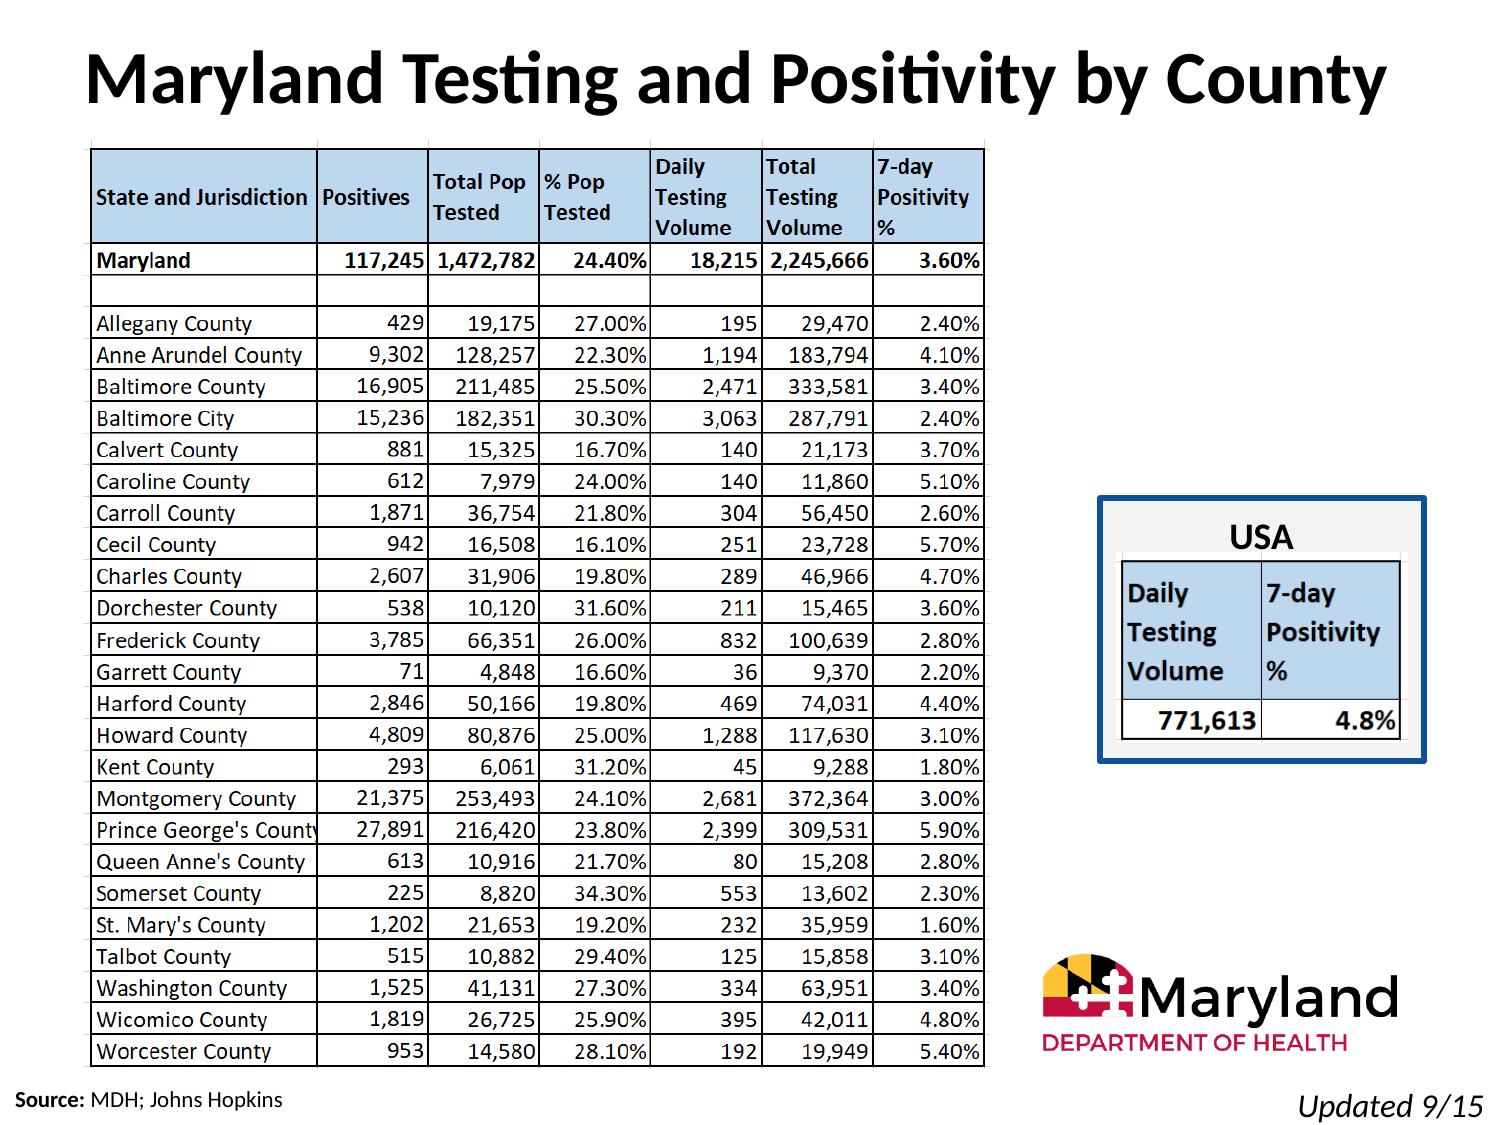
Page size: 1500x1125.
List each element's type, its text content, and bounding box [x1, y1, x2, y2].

text_box Source: MDH; Johns Hopkins [0, 1076, 455, 1125]
picture [1034, 945, 1397, 1051]
text_box USA [1214, 504, 1353, 551]
text_box Updated 9/15 [1282, 1068, 1500, 1125]
title Maryland Testing and Positivity by County [69, 0, 1431, 188]
picture [1115, 552, 1408, 743]
text_box [1099, 498, 1424, 762]
picture [83, 139, 991, 1069]
